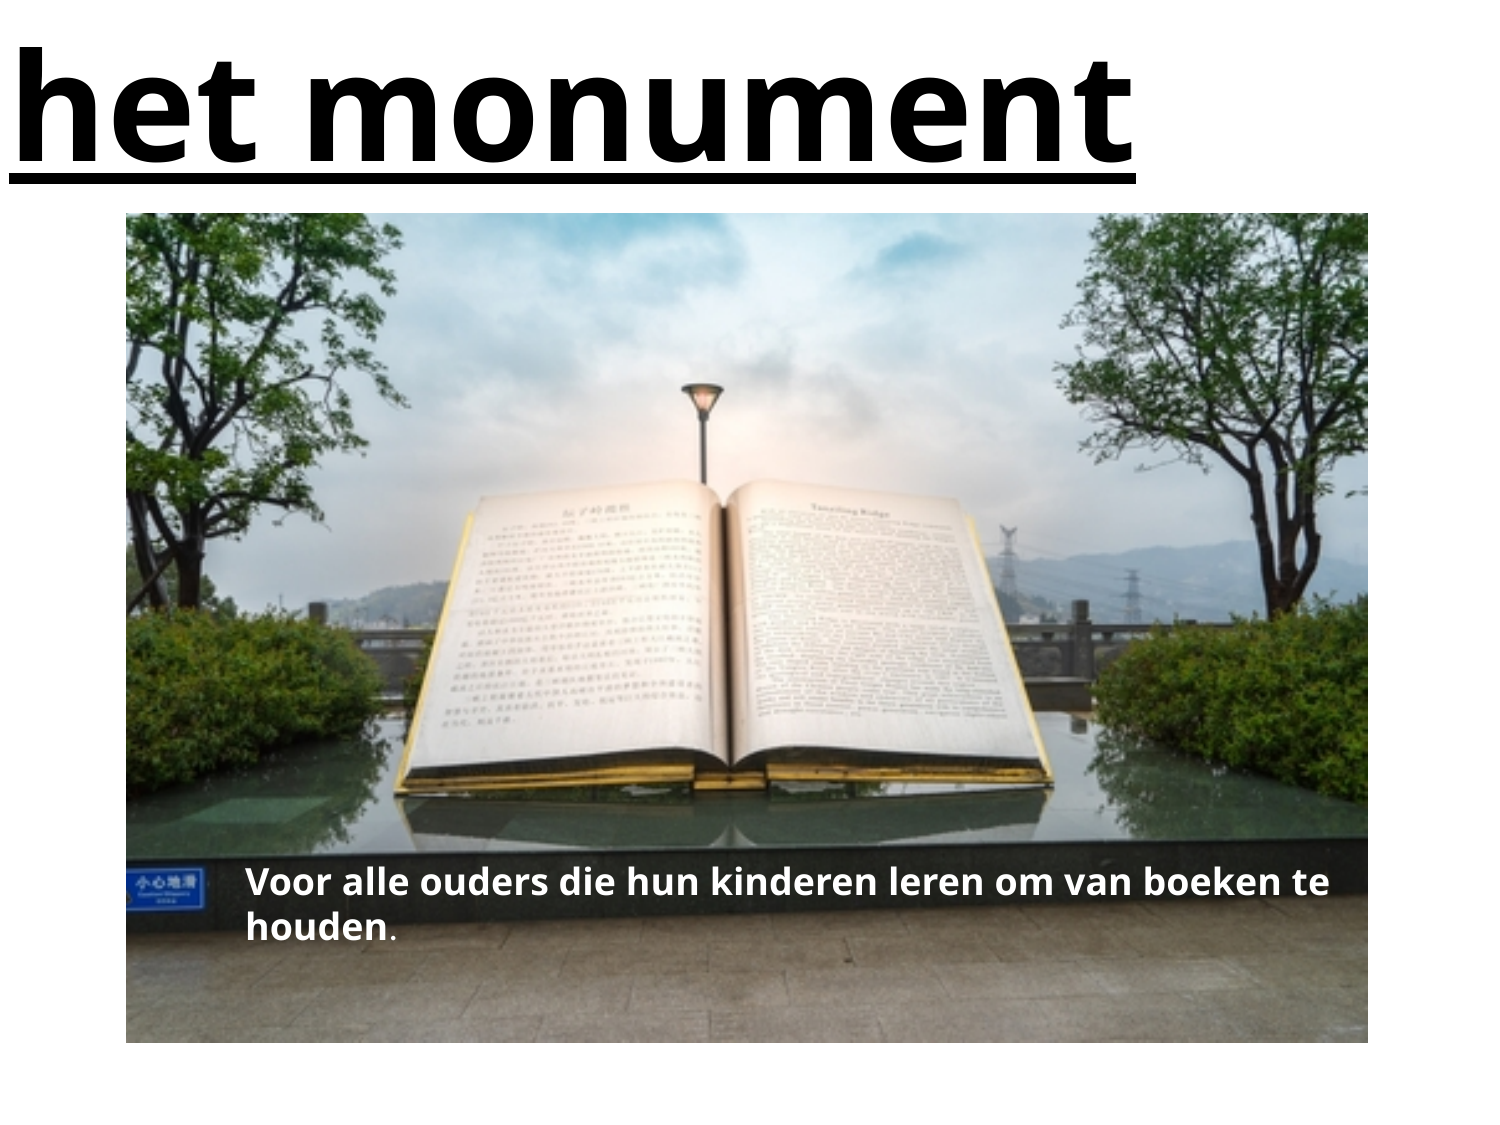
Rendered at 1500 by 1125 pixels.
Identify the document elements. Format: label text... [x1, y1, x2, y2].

text_box het monument [0, 4, 1500, 199]
picture [126, 213, 1368, 1043]
